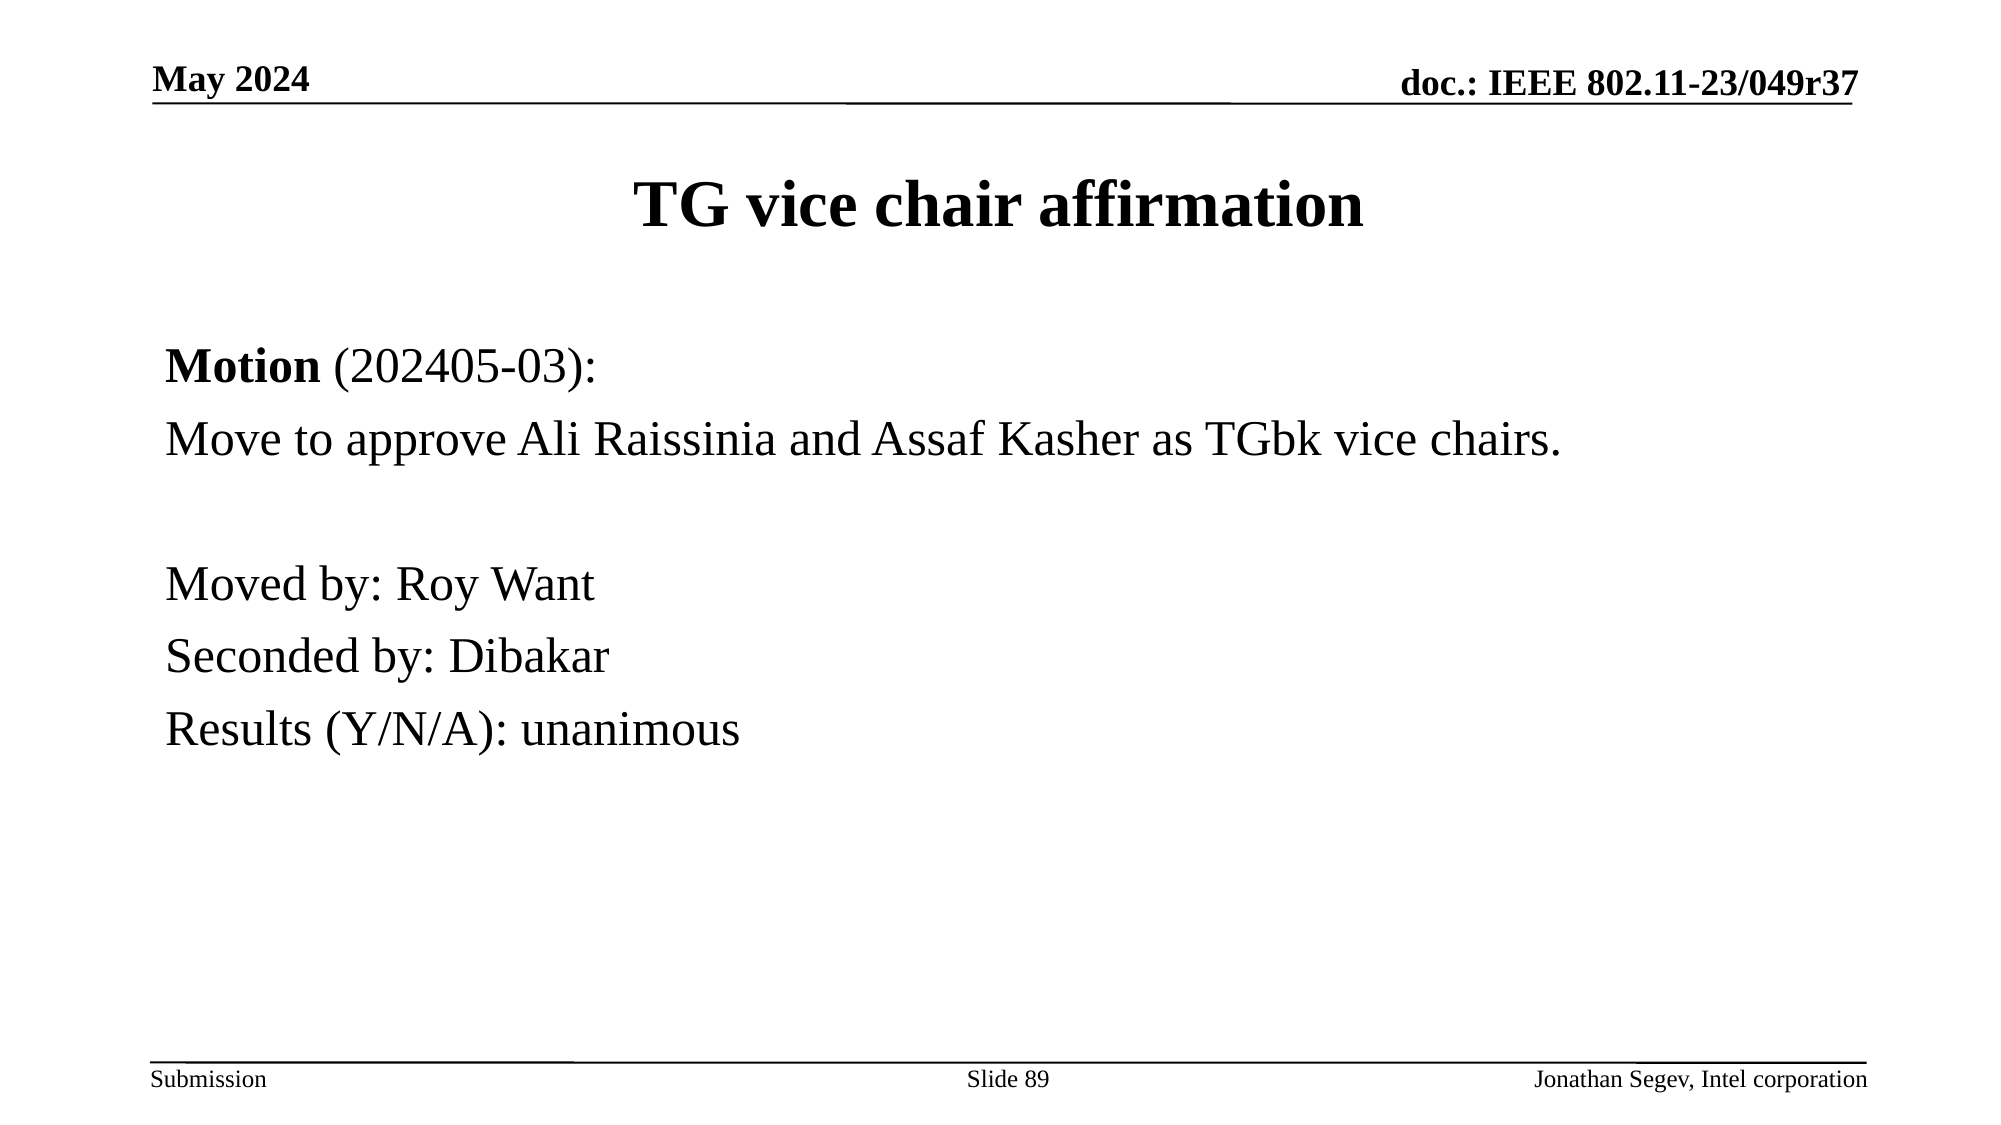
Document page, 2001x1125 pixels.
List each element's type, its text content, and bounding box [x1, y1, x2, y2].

list Motion (202405-03): Move to approve Ali Raissinia and Assaf Kasher as TGbk vice chairs. Moved by: Roy Want Seconded by: Dibakar Results (Y/N/A): unanimous [149, 324, 1850, 1000]
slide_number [152, 54, 563, 100]
slide_number Slide 89 [950, 1061, 1067, 1123]
title TG vice chair affirmation [149, 112, 1850, 288]
footer Jonathan Segev, Intel corporation [1171, 1061, 1869, 1093]
